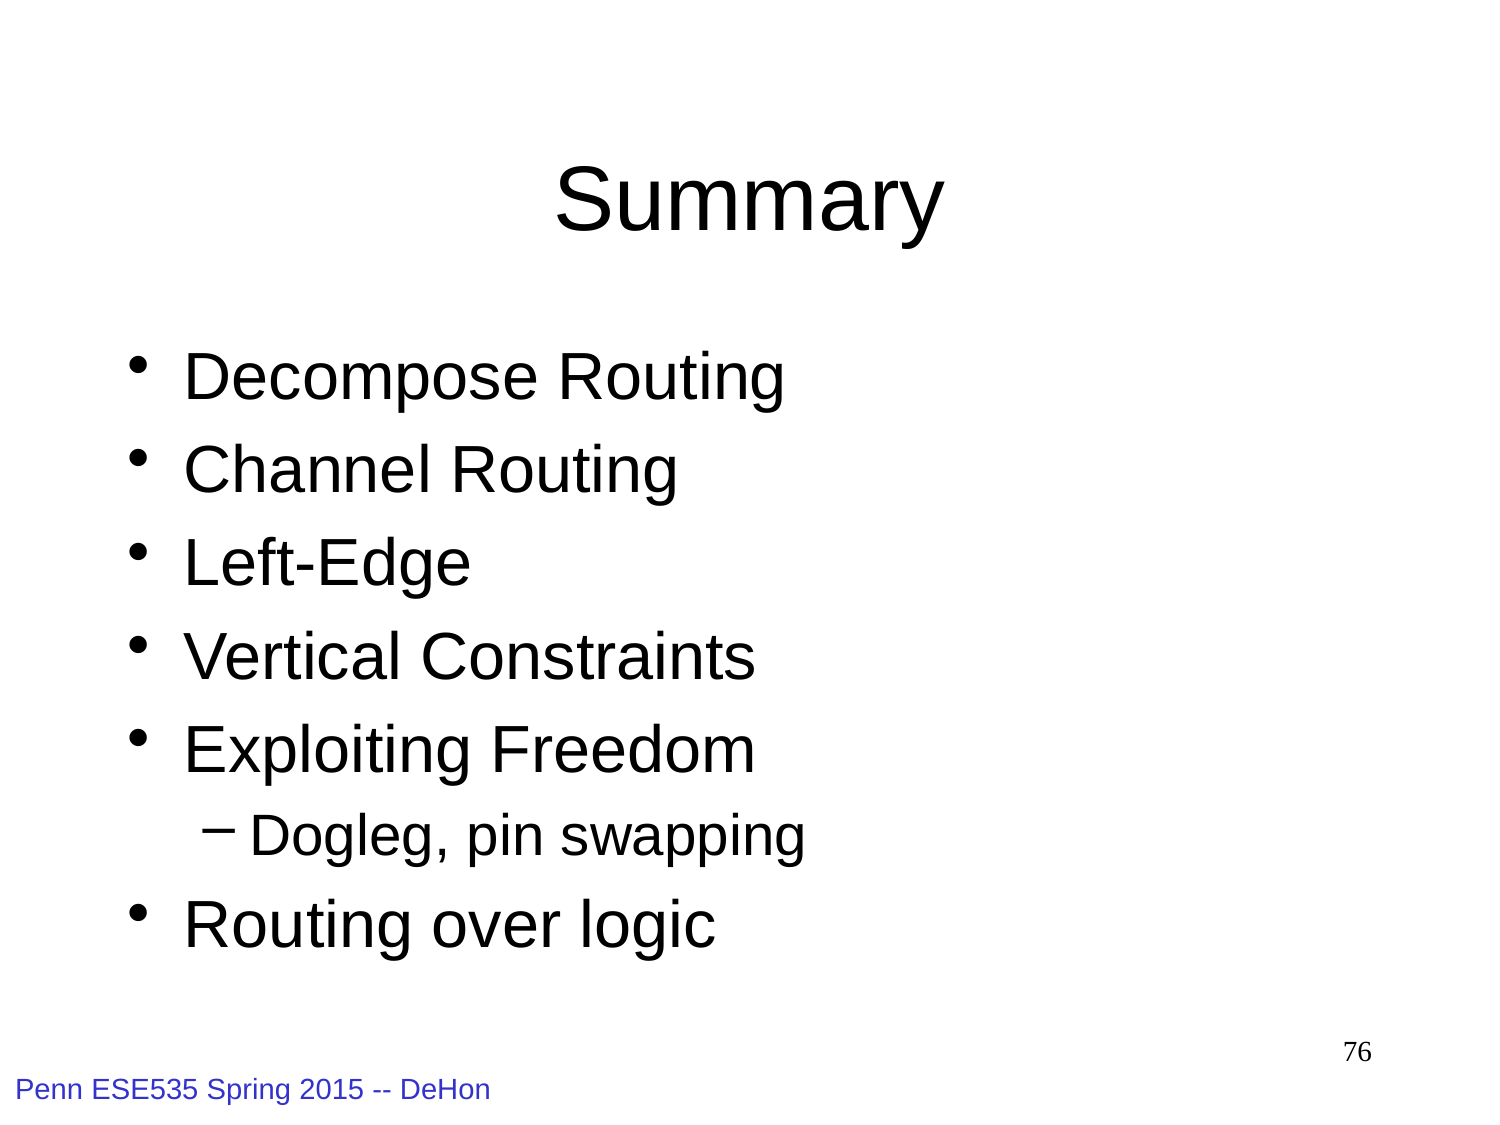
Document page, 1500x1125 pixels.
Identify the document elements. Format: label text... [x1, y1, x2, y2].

title Summary [112, 99, 1388, 288]
list Decompose Routing Channel Routing Left-Edge Vertical Constraints Exploiting Freedom Dogleg, pin swapping Routing over logic [112, 324, 1388, 1001]
slide_number 76 [1074, 1024, 1388, 1101]
slide_number Penn ESE535 Spring 2015 -- DeHon [0, 1062, 576, 1125]
